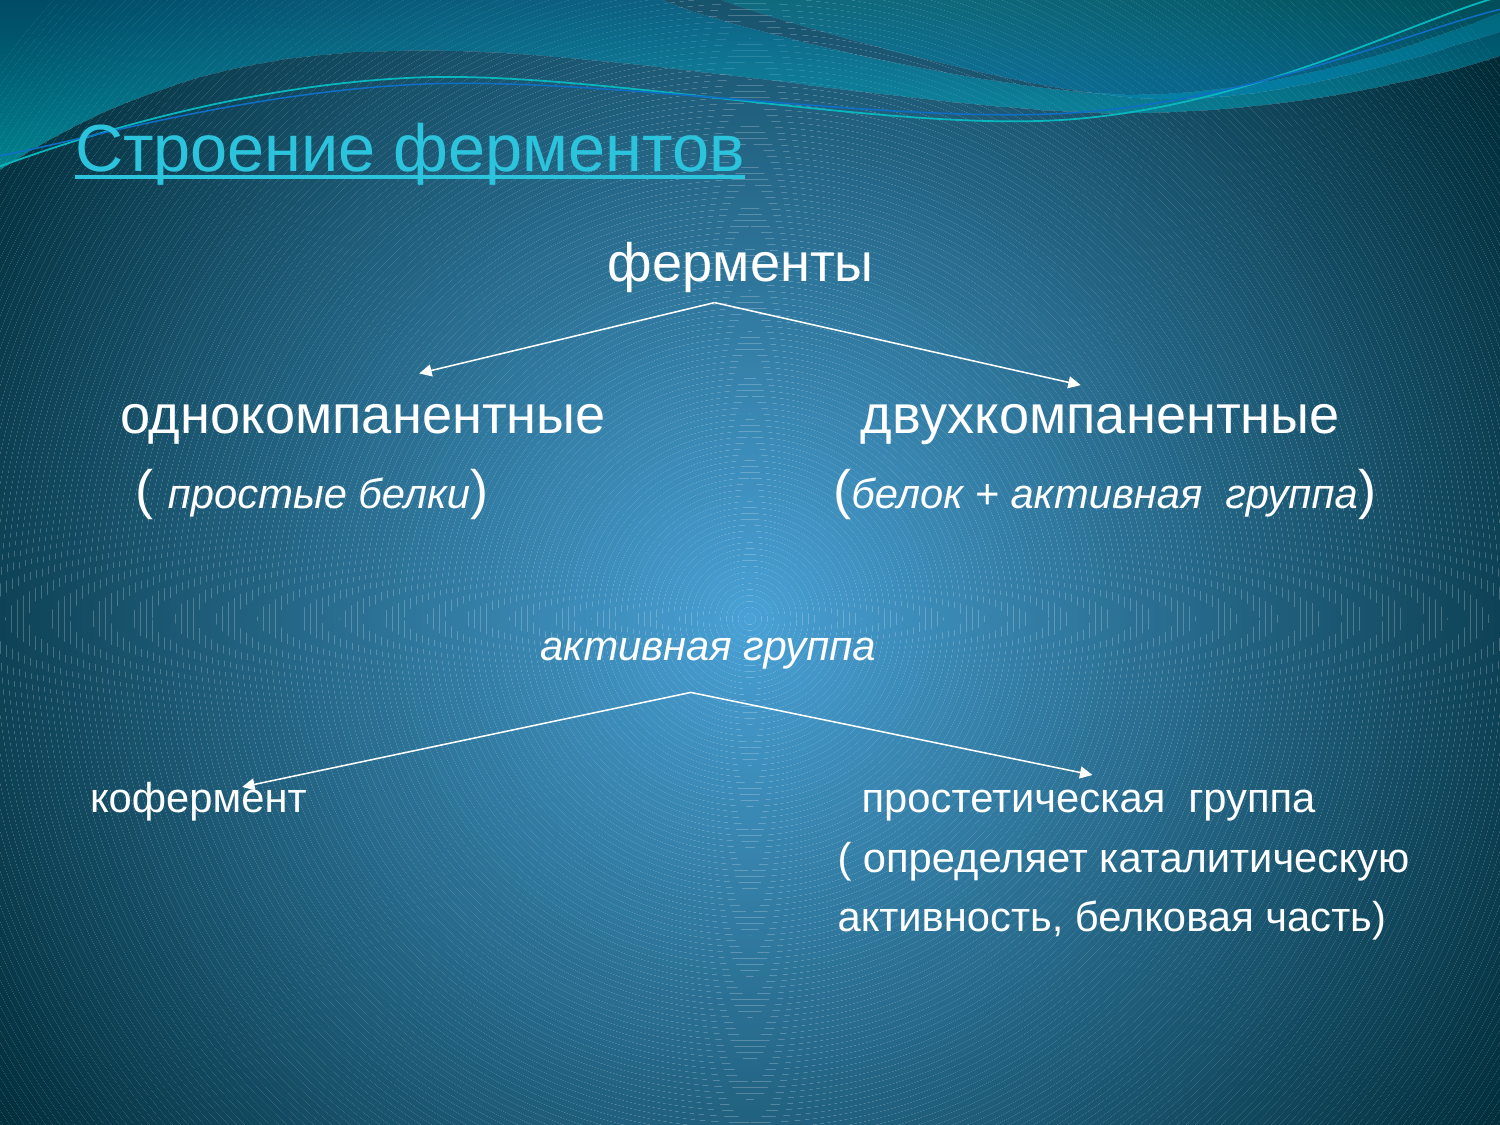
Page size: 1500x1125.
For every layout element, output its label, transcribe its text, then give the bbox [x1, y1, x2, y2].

list ферменты однокомпанентные двухкомпанентные ( простые белки) (белок + активная группа) активная группа кофермент простетическая группа ( определяет каталитическую активность, белковая часть) [74, 219, 1426, 1038]
title Строение ферментов [74, 66, 1426, 185]
text_box [690, 692, 1093, 779]
text_box [419, 302, 714, 377]
text_box [714, 302, 1081, 389]
text_box [242, 692, 690, 791]
